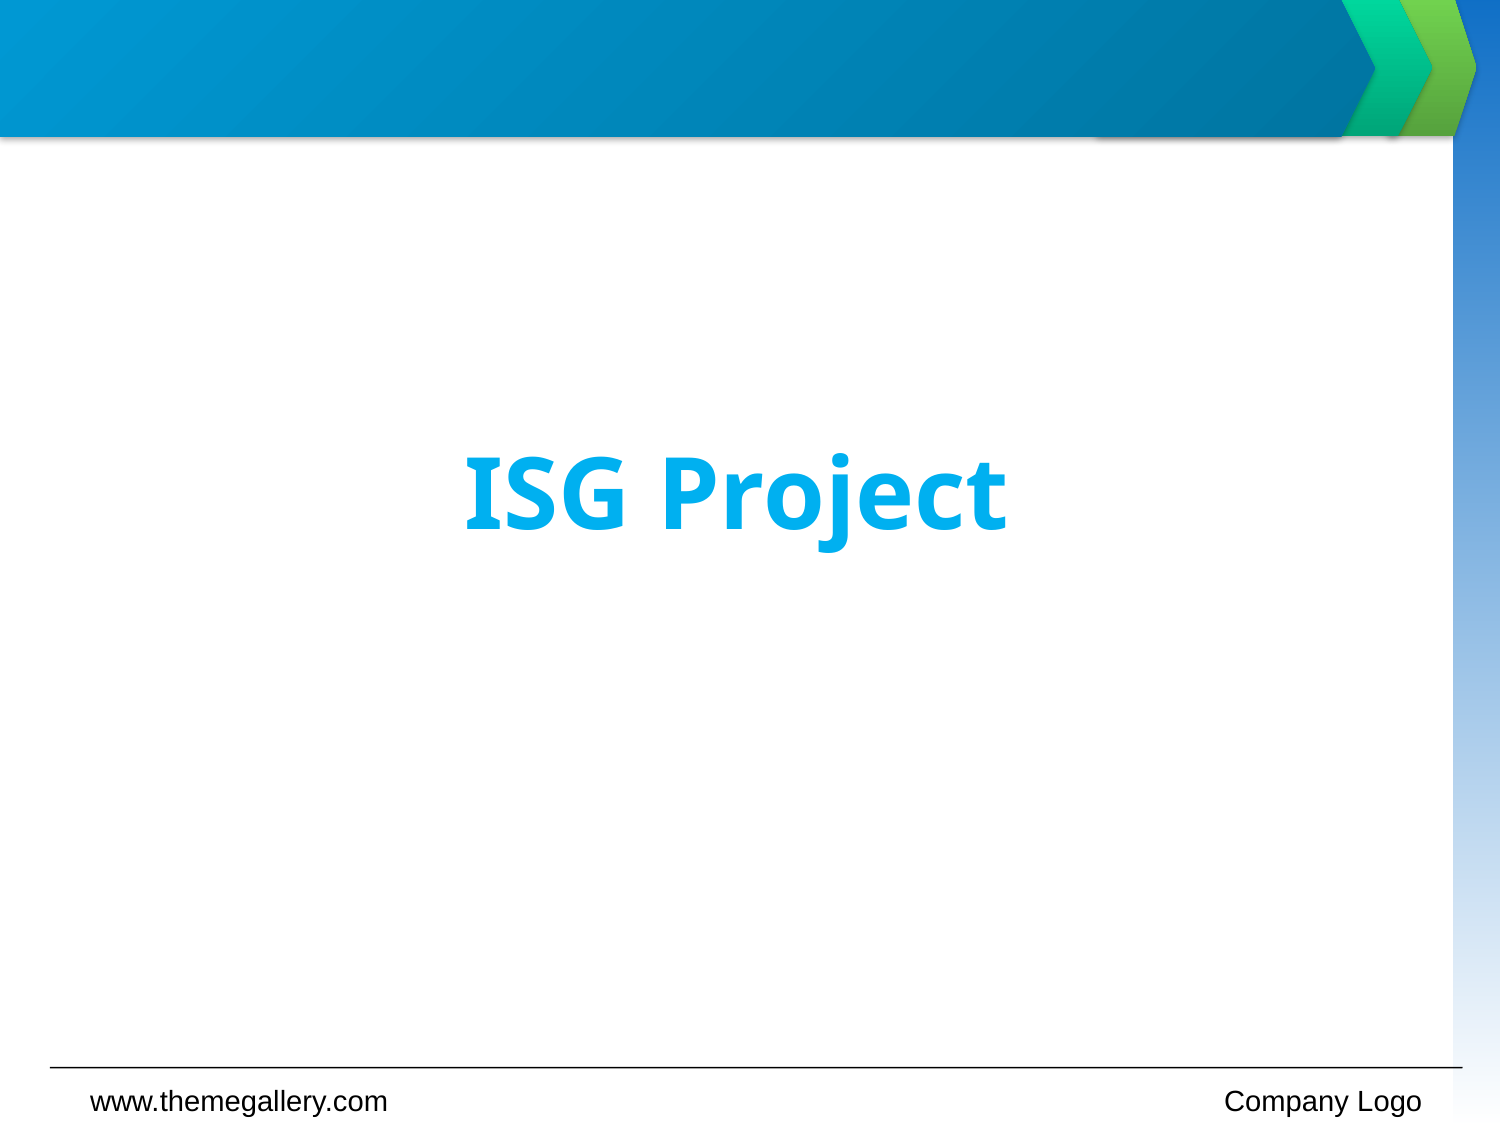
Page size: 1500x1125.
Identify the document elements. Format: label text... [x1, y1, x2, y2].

footer Company Logo [962, 1074, 1438, 1113]
slide_number www.themegallery.com [74, 1074, 426, 1113]
title ISG Project [62, 437, 1413, 541]
